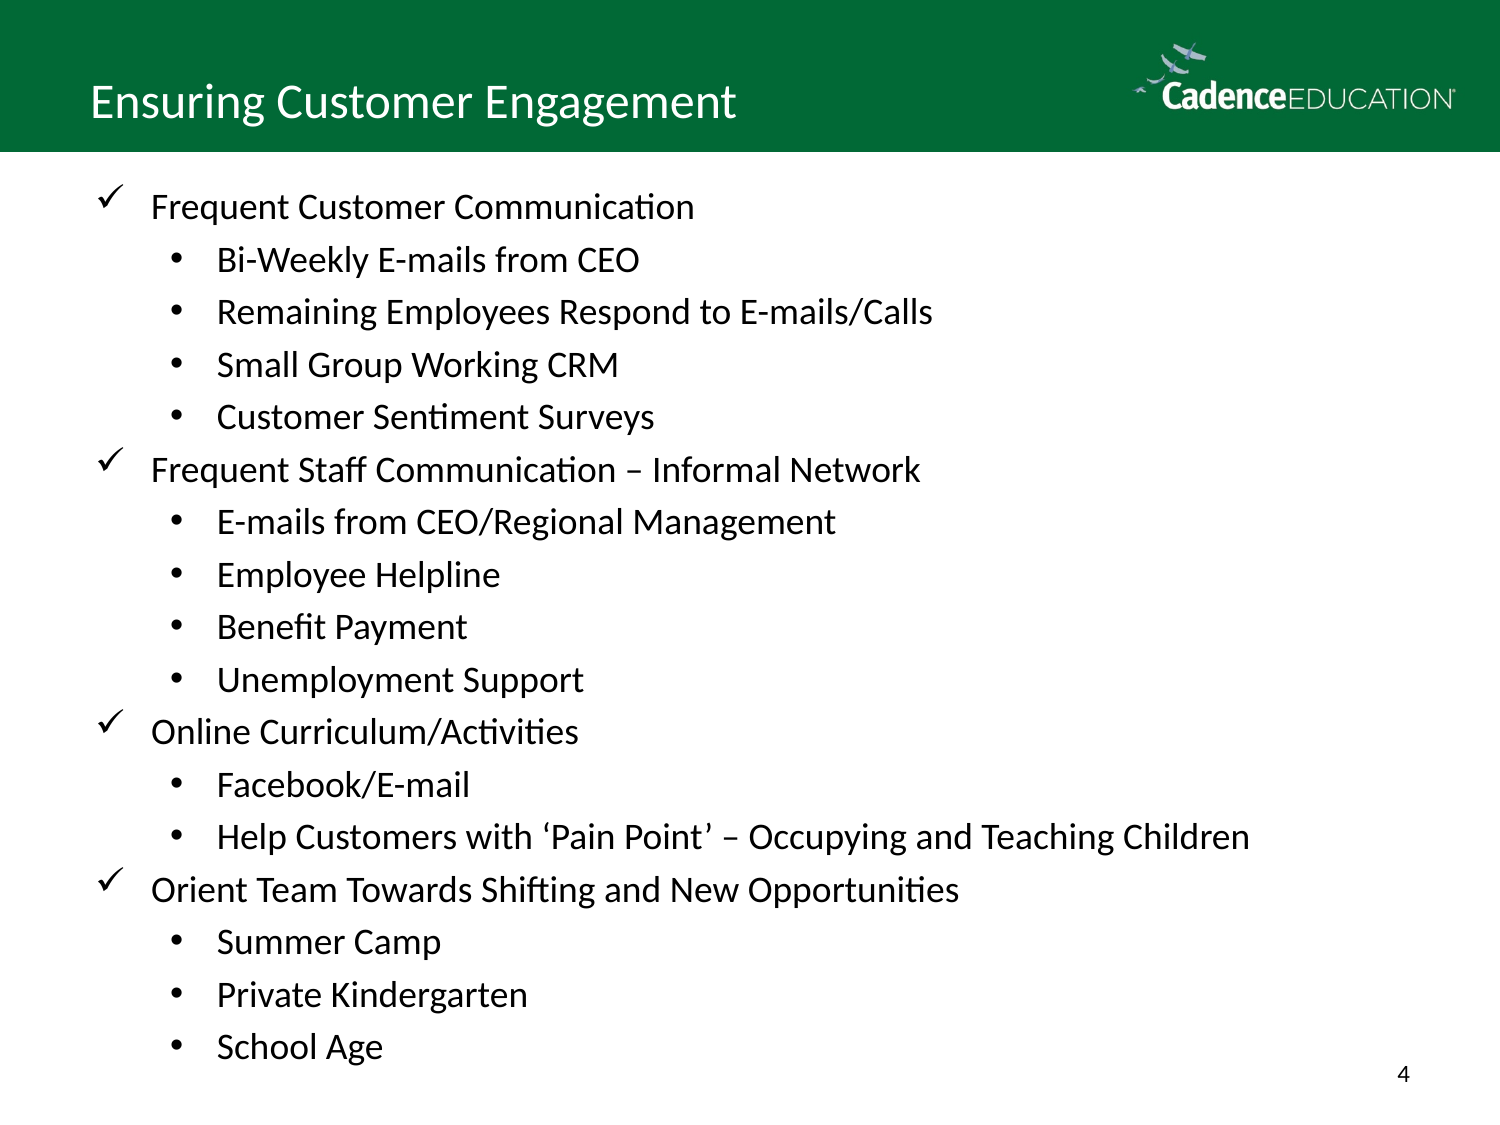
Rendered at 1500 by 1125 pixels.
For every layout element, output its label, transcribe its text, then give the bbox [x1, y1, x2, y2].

picture [0, 0, 1500, 152]
list Frequent Customer Communication Bi-Weekly E-mails from CEO Remaining Employees Respond to E-mails/Calls Small Group Working CRM Customer Sentiment Surveys Frequent Staff Communication – Informal Network E-mails from CEO/Regional Management Employee Helpline Benefit Payment Unemployment Support Online Curriculum/Activities Facebook/E-mail Help Customers with ‘Pain Point’ – Occupying and Teaching Children Orient Team Towards Shifting and New Opportunities Summer Camp Private Kindergarten School Age [80, 174, 1430, 1109]
title Ensuring Customer Engagement [75, 45, 1425, 152]
slide_number 4 [1074, 1042, 1425, 1103]
